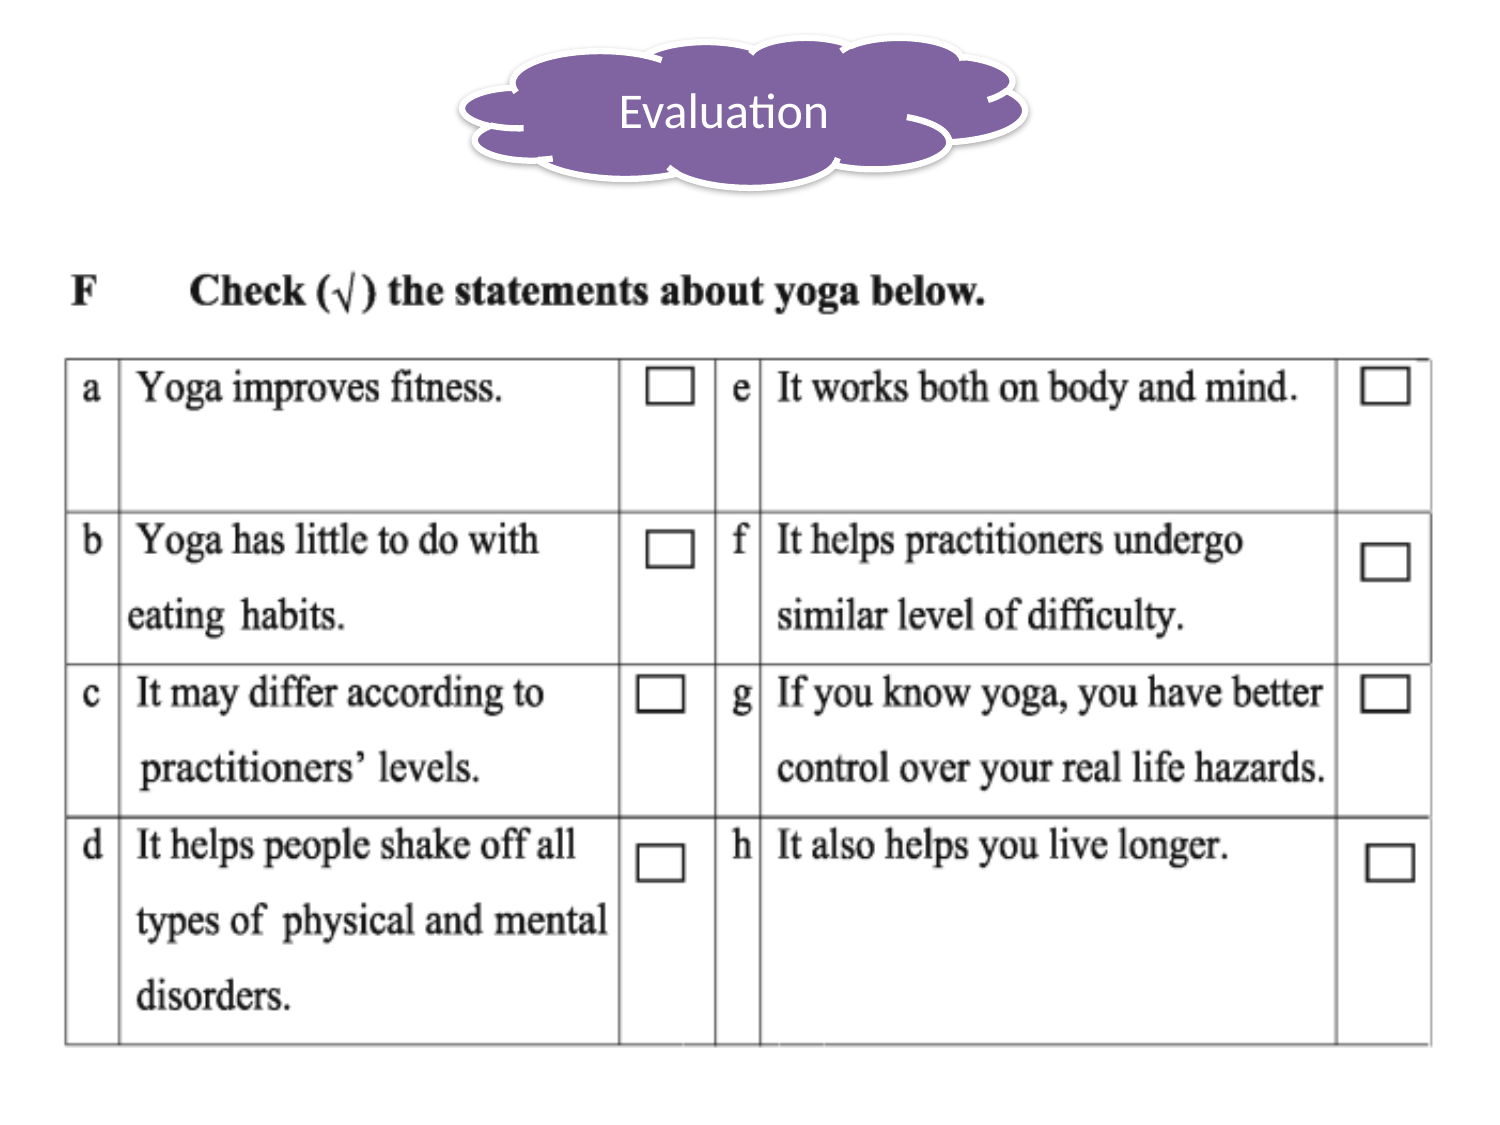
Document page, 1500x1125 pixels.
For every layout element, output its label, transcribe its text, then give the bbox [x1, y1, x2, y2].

picture [49, 262, 1451, 1059]
text_box Evaluation [458, 34, 1029, 192]
